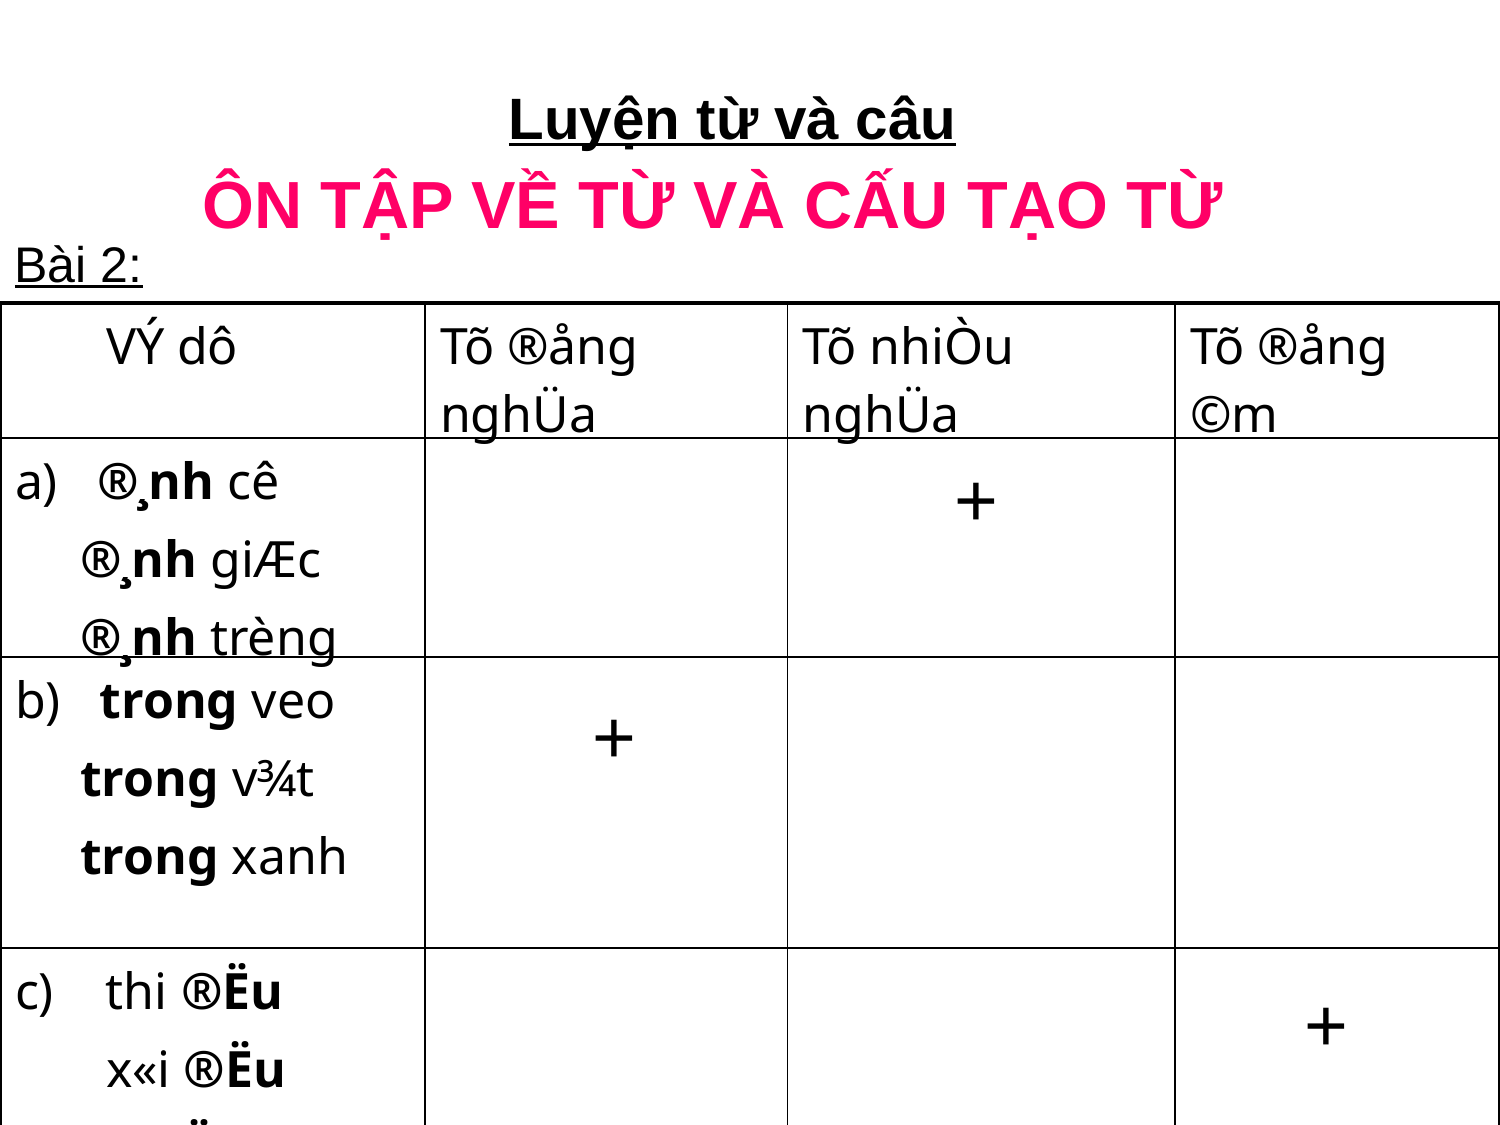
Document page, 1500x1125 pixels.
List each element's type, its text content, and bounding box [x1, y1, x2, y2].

table_cell a) ®¸nh cê ®¸nh giÆc ®¸nh trèng [2, 439, 424, 656]
table_cell [1176, 949, 1498, 1125]
table_cell [788, 439, 1174, 656]
table_cell [788, 658, 1174, 947]
text_box + [887, 443, 1038, 549]
table_cell [1176, 439, 1498, 656]
table_cell b) trong veo trong v¾t trong xanh [2, 658, 424, 947]
table_cell [426, 439, 787, 656]
table_header Tõ ®ång nghÜa [426, 305, 787, 437]
table_cell c) thi ®Ëu x«i ®Ëu chim ®Ëu trªn cµnh [2, 949, 424, 1125]
table_cell [426, 658, 787, 947]
table_cell [1176, 658, 1498, 947]
table_cell [426, 949, 787, 1125]
text_box Bài 2: [0, 224, 425, 300]
text_box ÔN TẬP VỀ TỪ VÀ CẤU TẠO TỪ [187, 154, 1363, 250]
title Luyện từ và câu [74, 0, 1426, 176]
text_box + [524, 681, 675, 787]
table_header Tõ ®ång ©m [1176, 305, 1498, 437]
table_header Tõ nhiÒu nghÜa [788, 305, 1174, 437]
text_box + [1237, 968, 1388, 1074]
table_cell [788, 949, 1174, 1125]
table_header VÝ dô [2, 305, 424, 437]
